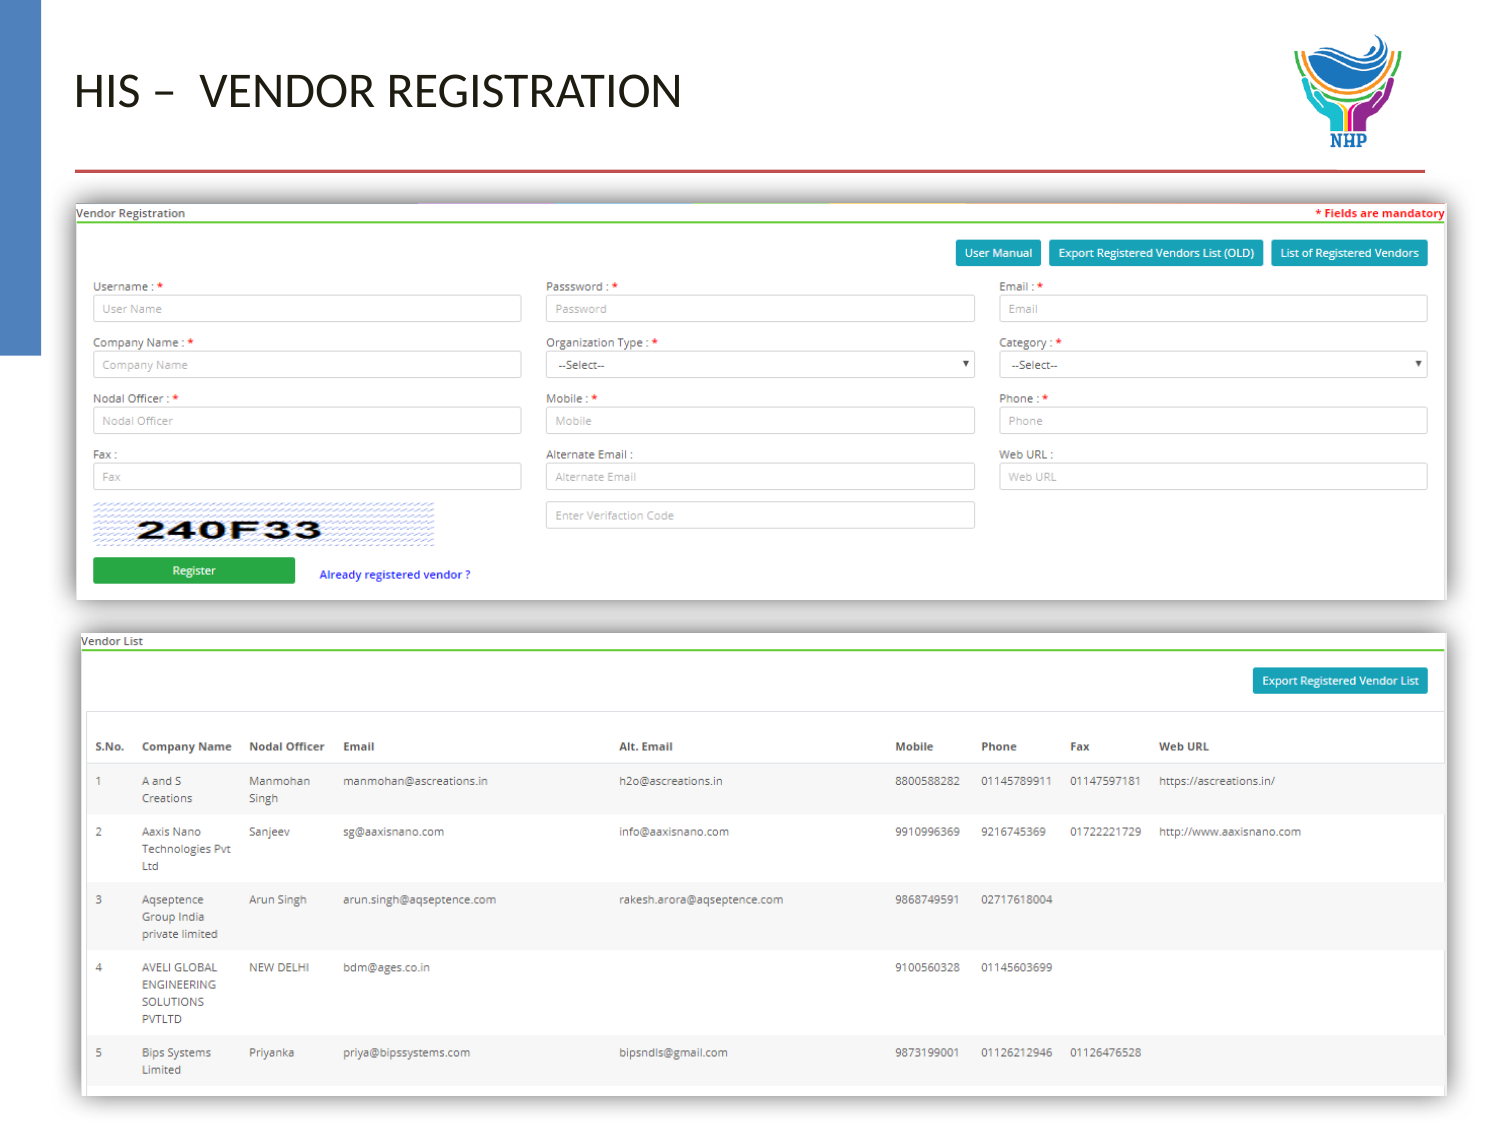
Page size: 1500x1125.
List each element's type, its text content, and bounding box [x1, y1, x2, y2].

picture [1293, 32, 1403, 150]
picture [81, 633, 1448, 1096]
text_box [0, 0, 43, 358]
text_box HIS – VENDOR REGISTRATION [73, 66, 998, 174]
picture [76, 203, 1448, 600]
